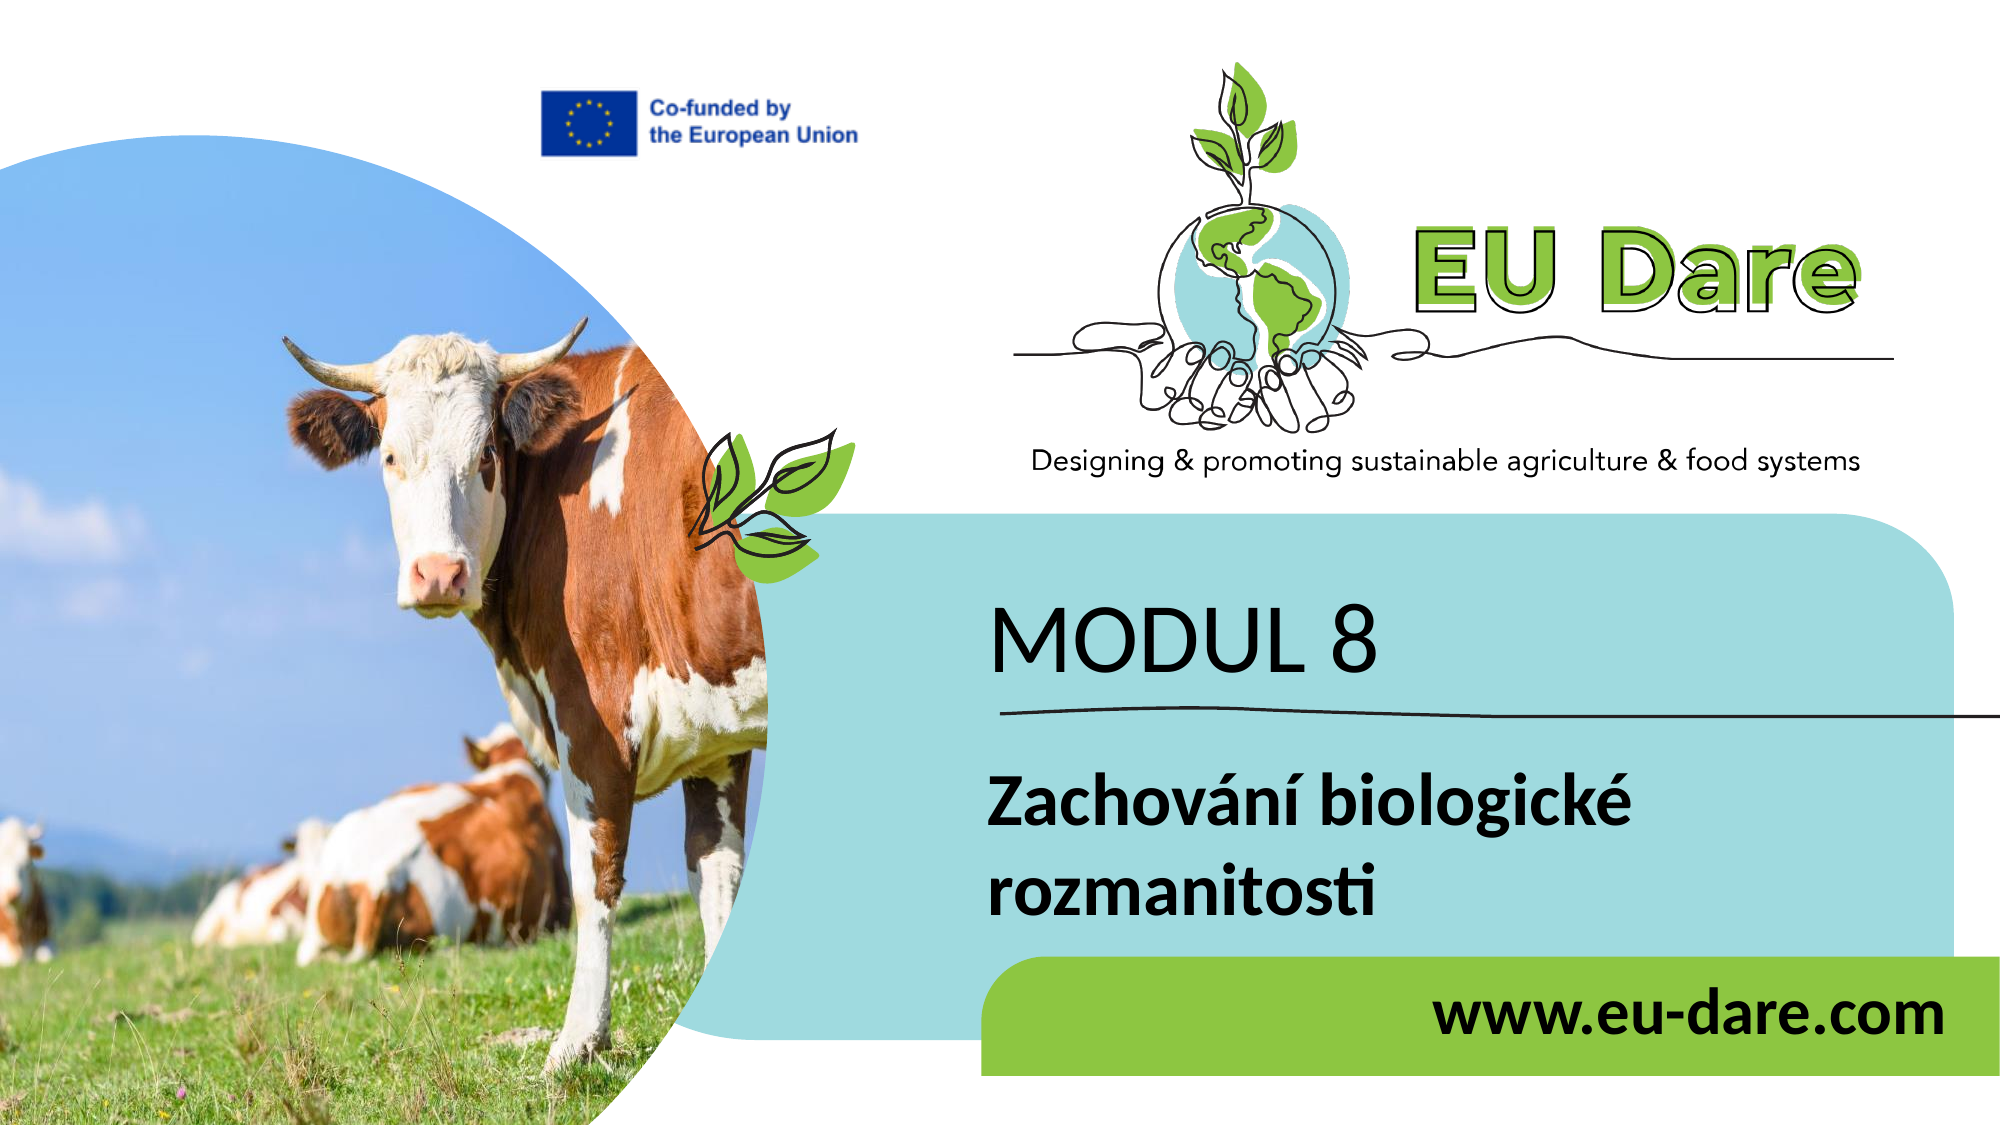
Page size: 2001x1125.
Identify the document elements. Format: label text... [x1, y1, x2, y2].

list Zachování biologické rozmanitosti [972, 743, 1899, 858]
list MODUL 8 [972, 564, 1839, 680]
picture [0, 86, 867, 1125]
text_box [696, 400, 854, 593]
text_box [999, 706, 2000, 719]
picture [908, 0, 1964, 583]
list www.eu-dare.com [1232, 960, 1962, 1073]
